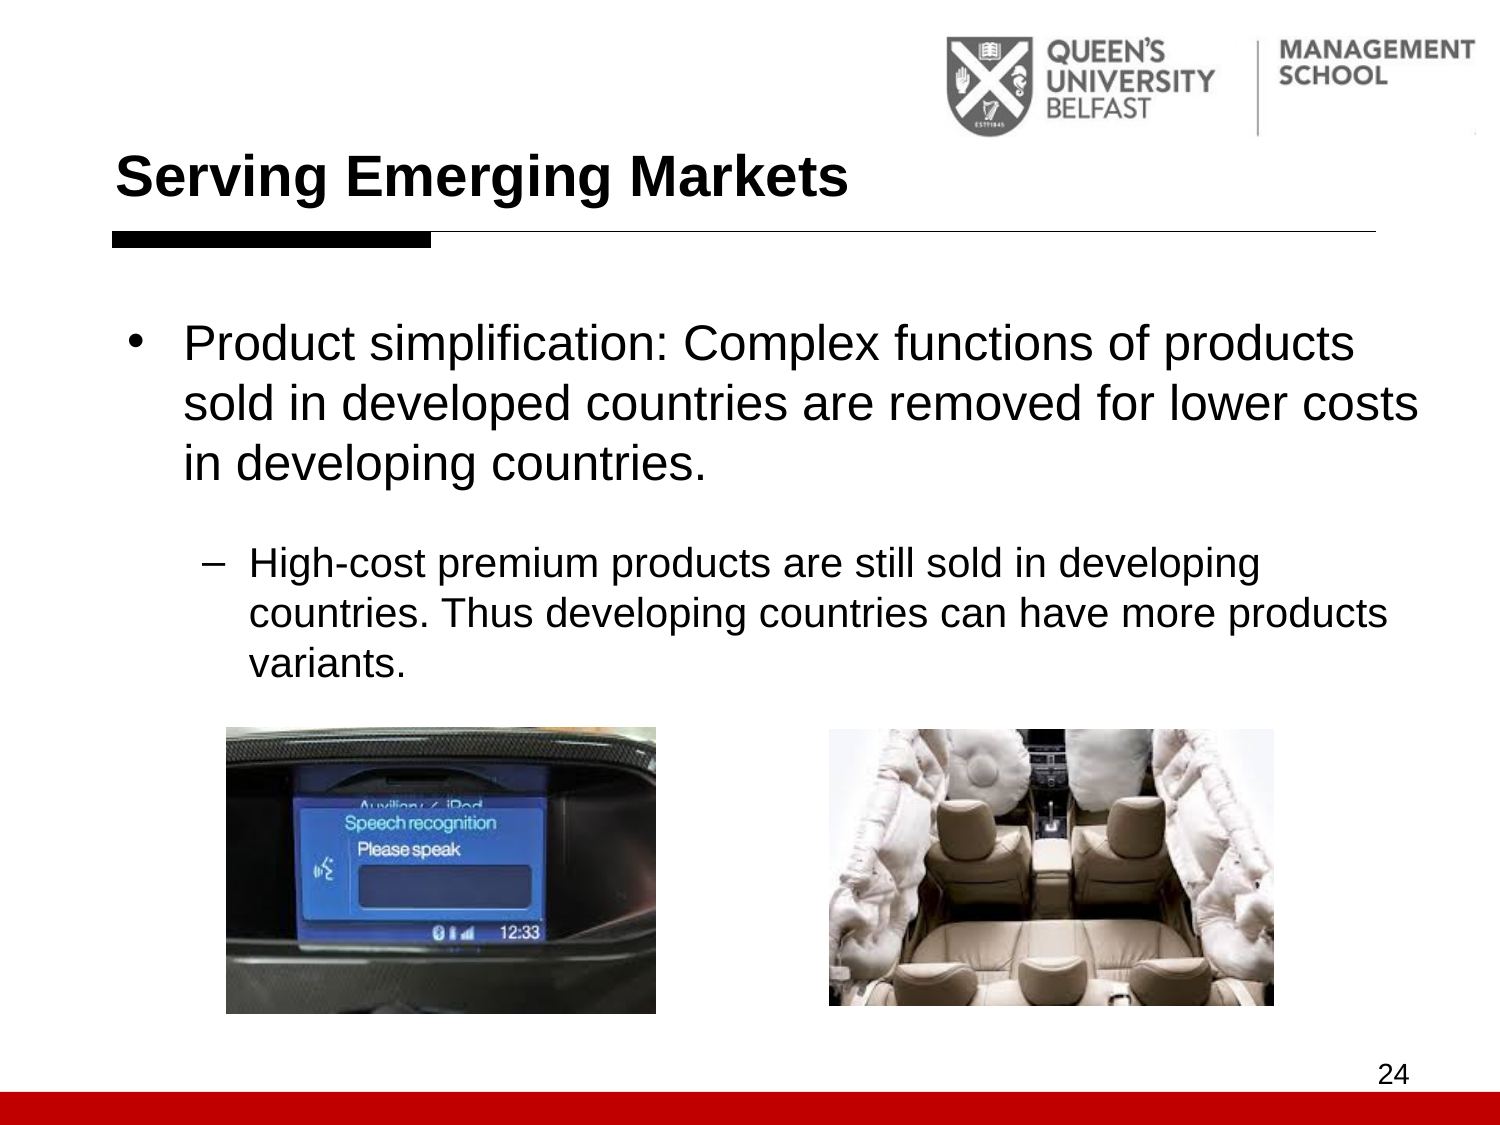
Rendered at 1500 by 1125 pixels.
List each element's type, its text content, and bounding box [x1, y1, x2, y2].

picture [829, 729, 1274, 1007]
text_box [0, 1090, 1500, 1125]
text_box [111, 231, 1377, 240]
list Product simplification: Complex functions of products sold in developed countries are removed for lower costs in developing countries. High-cost premium products are still sold in developing countries. Thus developing countries can have more products variants. [112, 302, 1459, 1005]
title Serving Emerging Markets [100, 79, 1412, 268]
picture [945, 36, 1476, 138]
slide_number 24 [1074, 1042, 1425, 1090]
picture [225, 727, 657, 1014]
